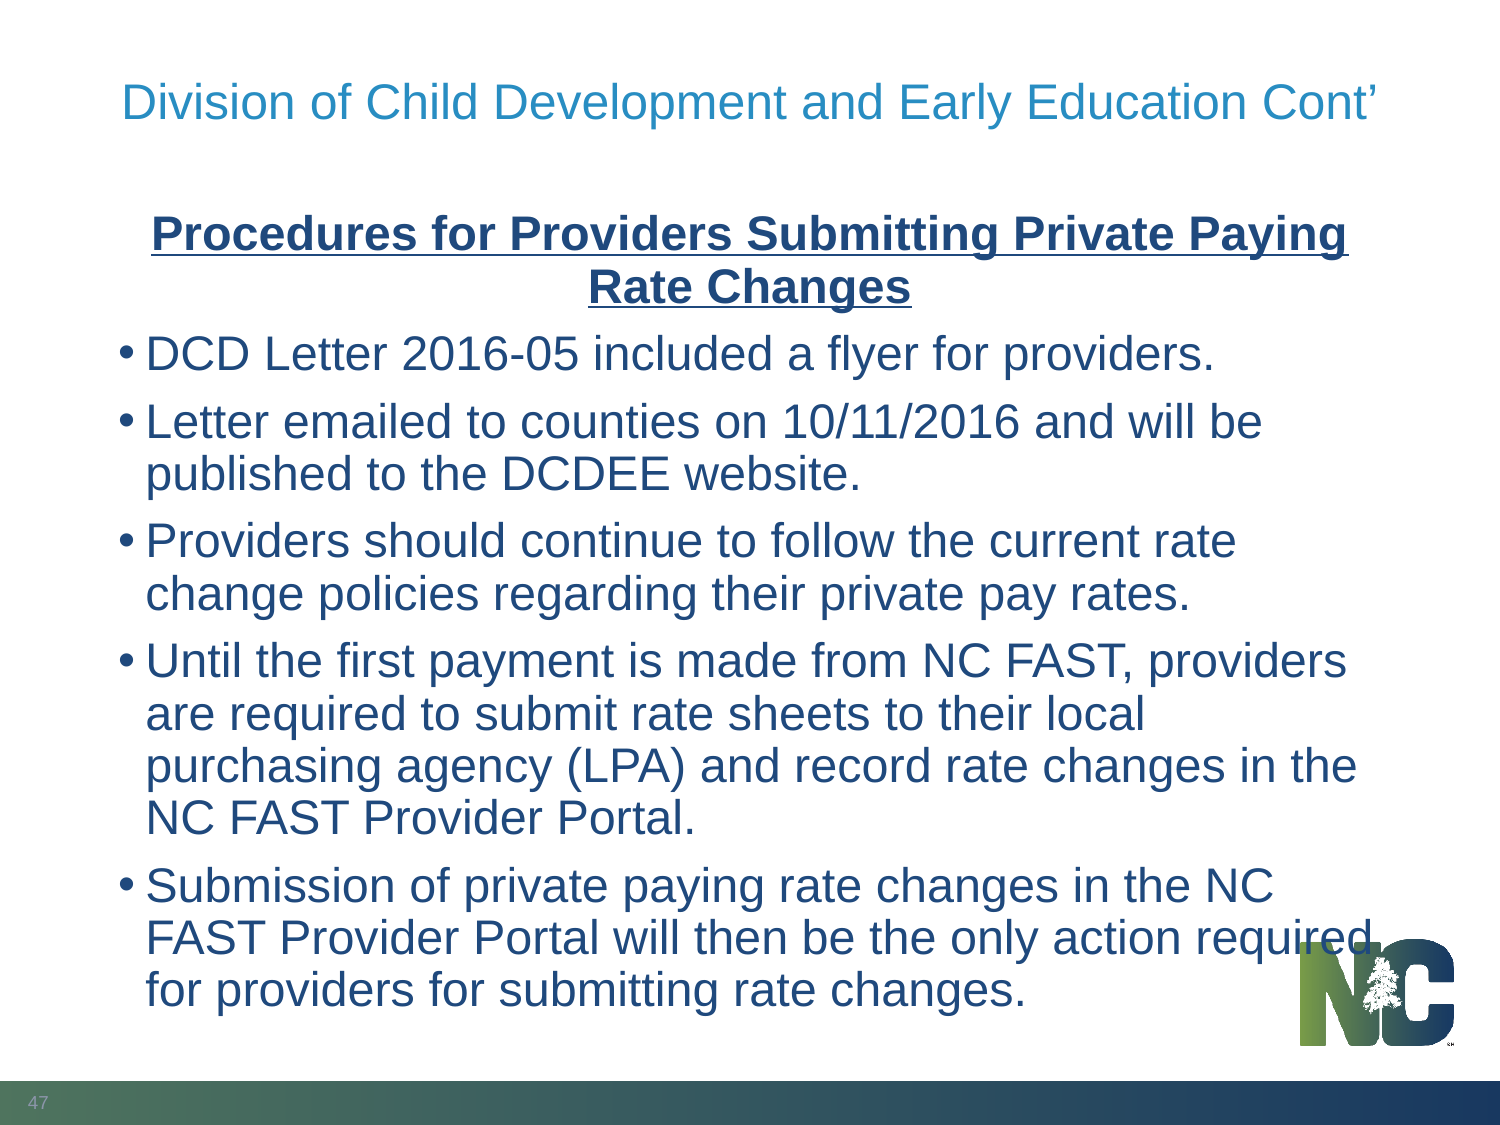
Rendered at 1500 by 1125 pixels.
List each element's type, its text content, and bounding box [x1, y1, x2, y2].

list Procedures for Providers Submitting Private Paying Rate Changes DCD Letter 2016-05 included a flyer for providers. Letter emailed to counties on 10/11/2016 and will be published to the DCDEE website. Providers should continue to follow the current rate change policies regarding their private pay rates. Until the first payment is made from NC FAST, providers are required to submit rate sheets to their local purchasing agency (LPA) and record rate changes in the NC FAST Provider Portal. Submission of private paying rate changes in the NC FAST Provider Portal will then be the only action required for providers for submitting rate changes. [103, 201, 1397, 1025]
picture [1300, 939, 1454, 1046]
slide_number 47 [12, 1091, 351, 1114]
title Division of Child Development and Early Education Cont’ [103, 16, 1397, 191]
